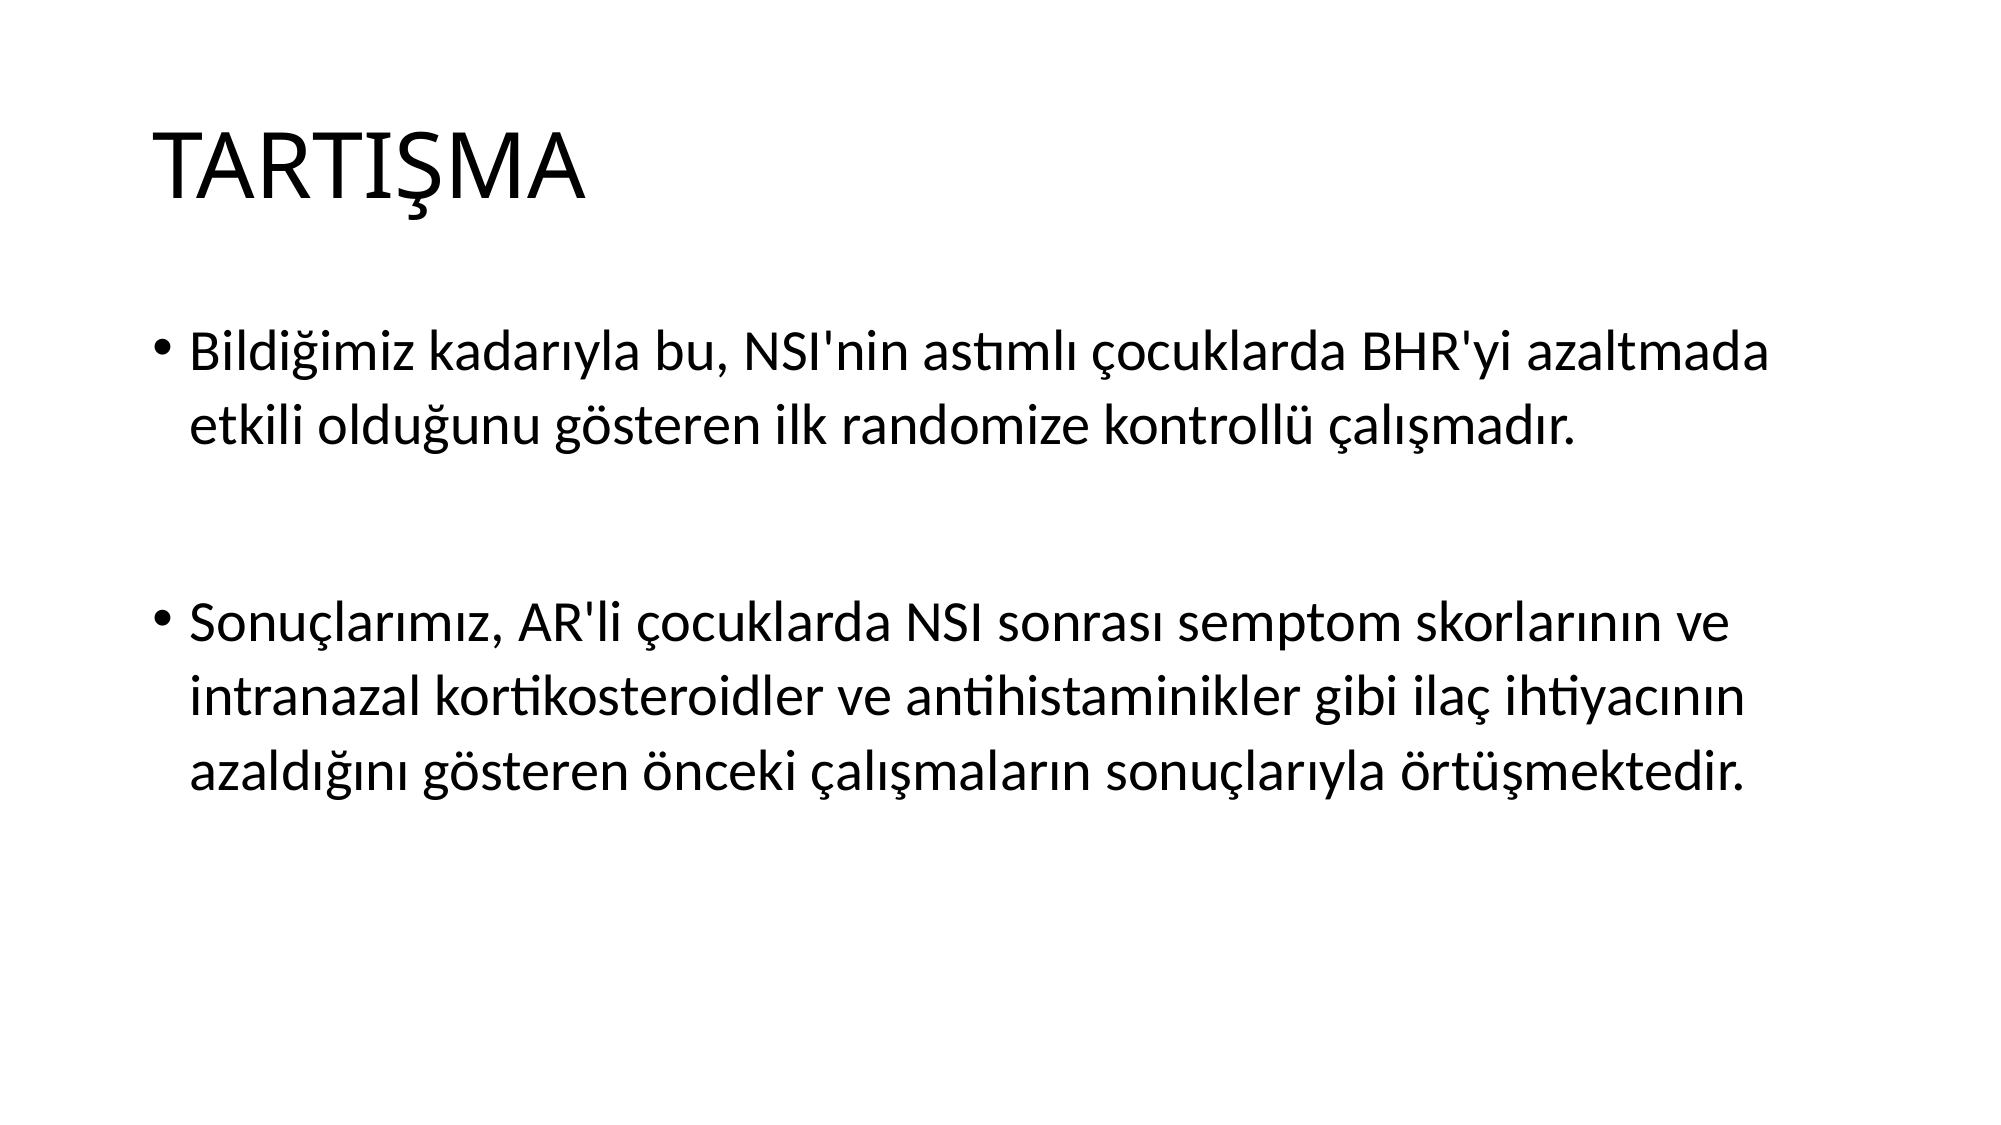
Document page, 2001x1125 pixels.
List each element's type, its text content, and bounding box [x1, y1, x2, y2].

list Bildiğimiz kadarıyla bu, NSI'nin astımlı çocuklarda BHR'yi azaltmada etkili olduğunu gösteren ilk randomize kontrollü çalışmadır. Sonuçlarımız, AR'li çocuklarda NSI sonrası semptom skorlarının ve intranazal kortikosteroidler ve antihistaminikler gibi ilaç ihtiyacının azaldığını gösteren önceki çalışmaların sonuçlarıyla örtüşmektedir. [137, 299, 1863, 1014]
title TARTIŞMA [137, 59, 1863, 278]
